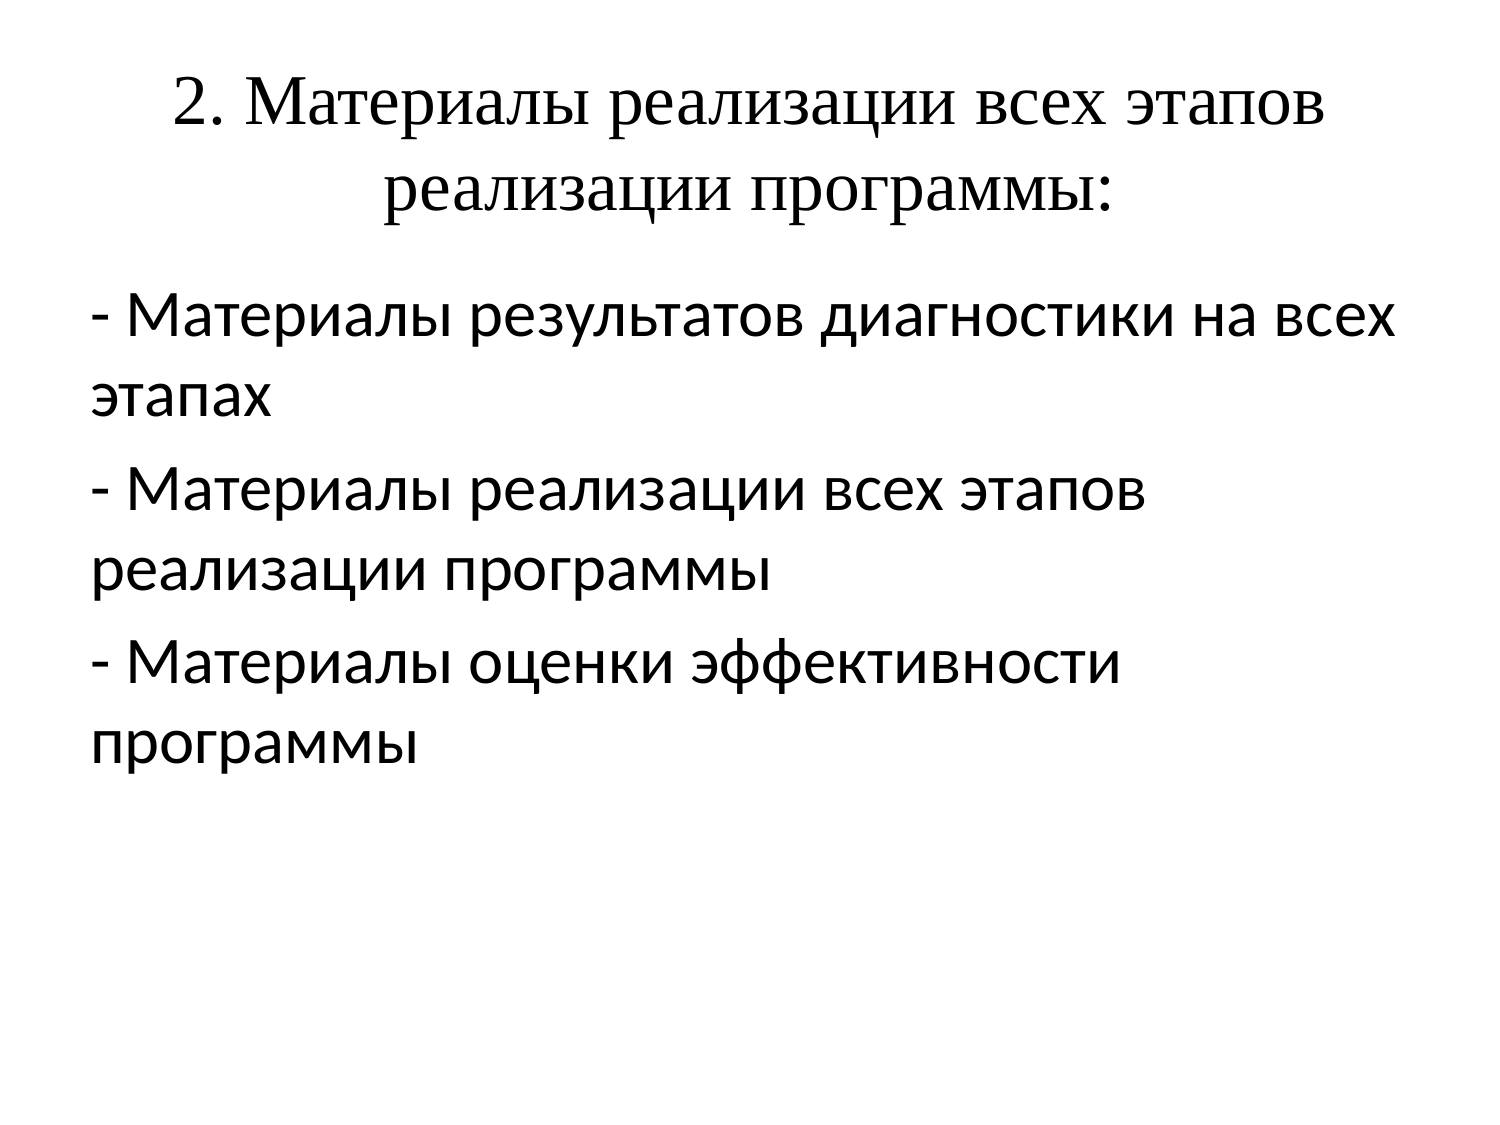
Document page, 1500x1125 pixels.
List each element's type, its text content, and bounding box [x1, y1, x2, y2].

list - Материалы результатов диагностики на всех этапах - Материалы реализации всех этапов реализации программы - Материалы оценки эффективности программы [75, 262, 1425, 1005]
title 2. Материалы реализации всех этапов реализации программы: [75, 45, 1425, 233]
